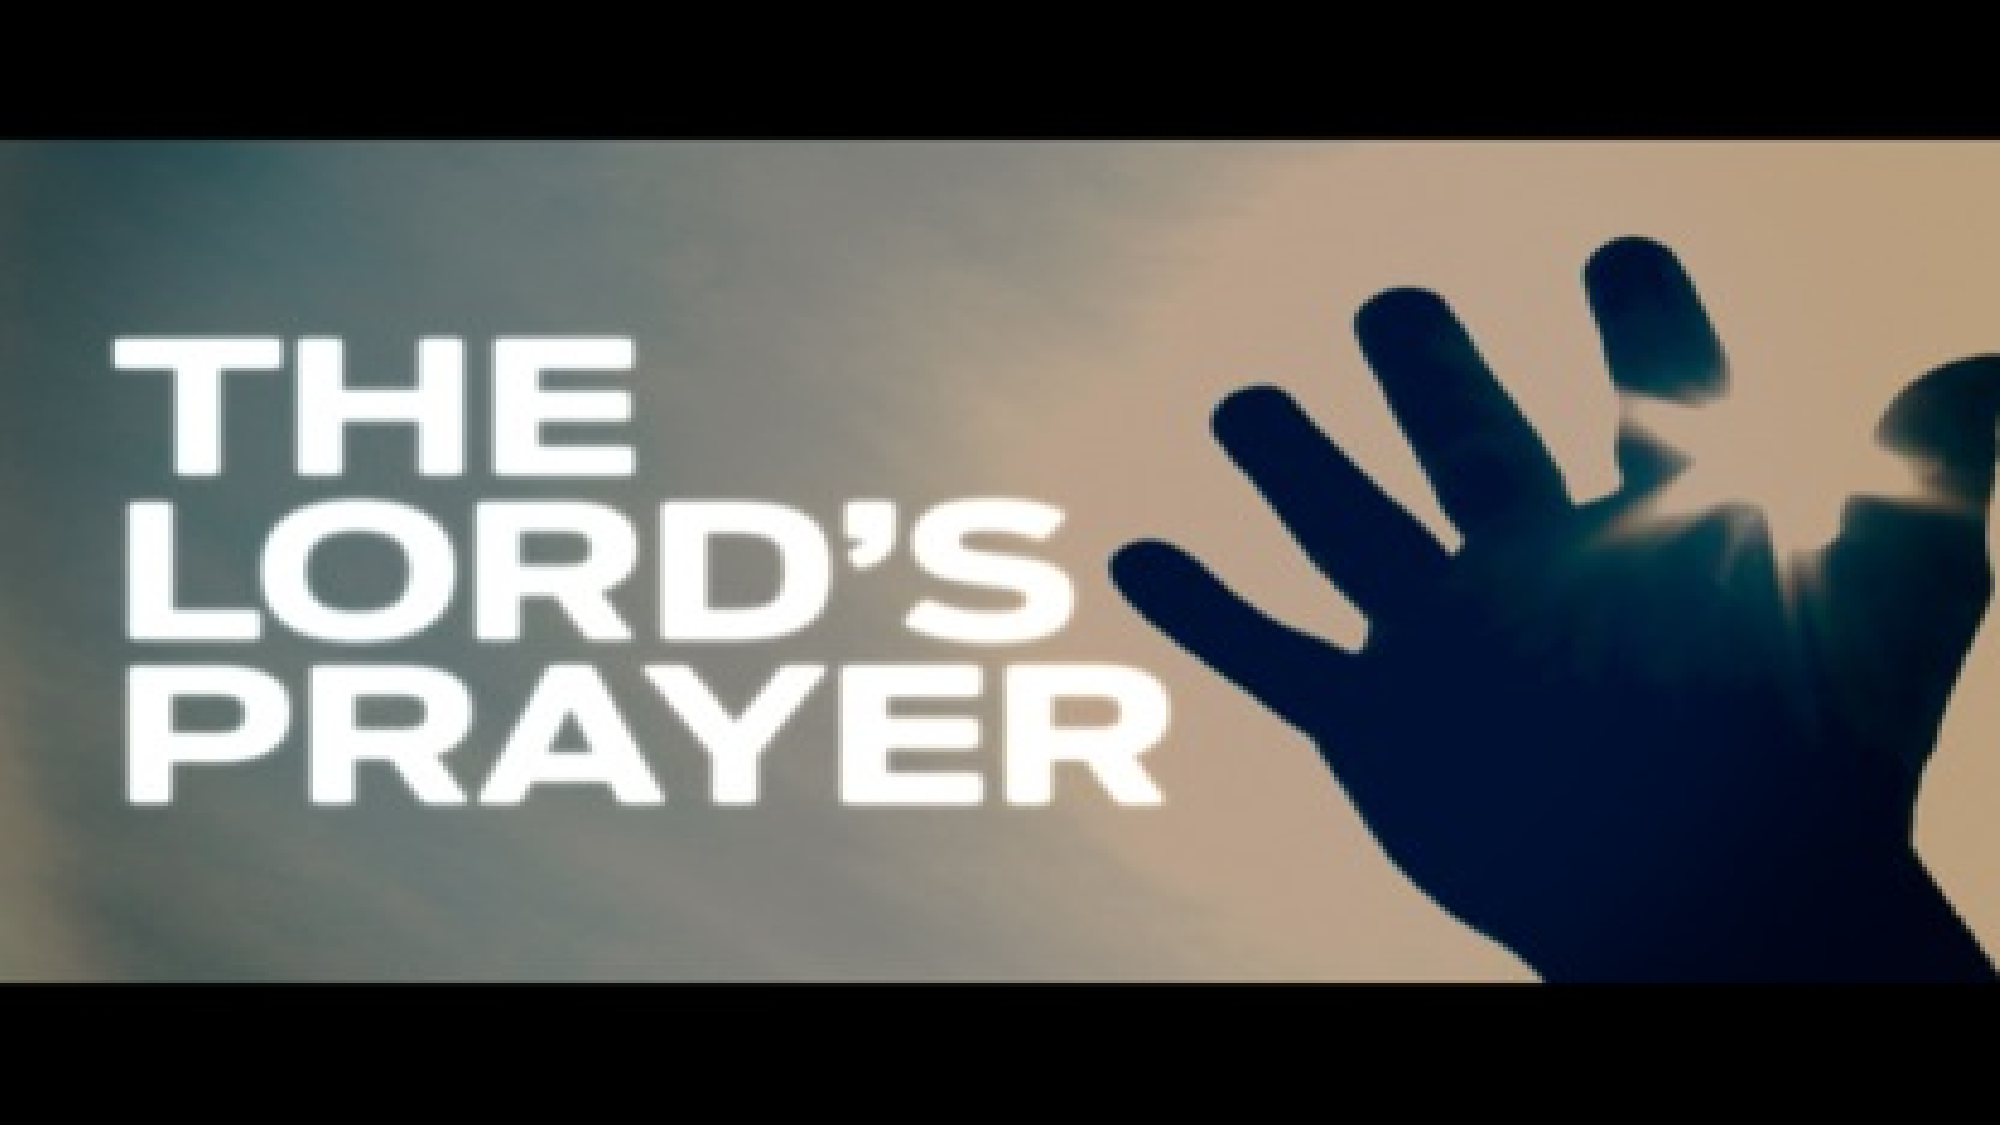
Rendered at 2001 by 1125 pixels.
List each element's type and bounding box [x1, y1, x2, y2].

list [0, 0, 2000, 1125]
